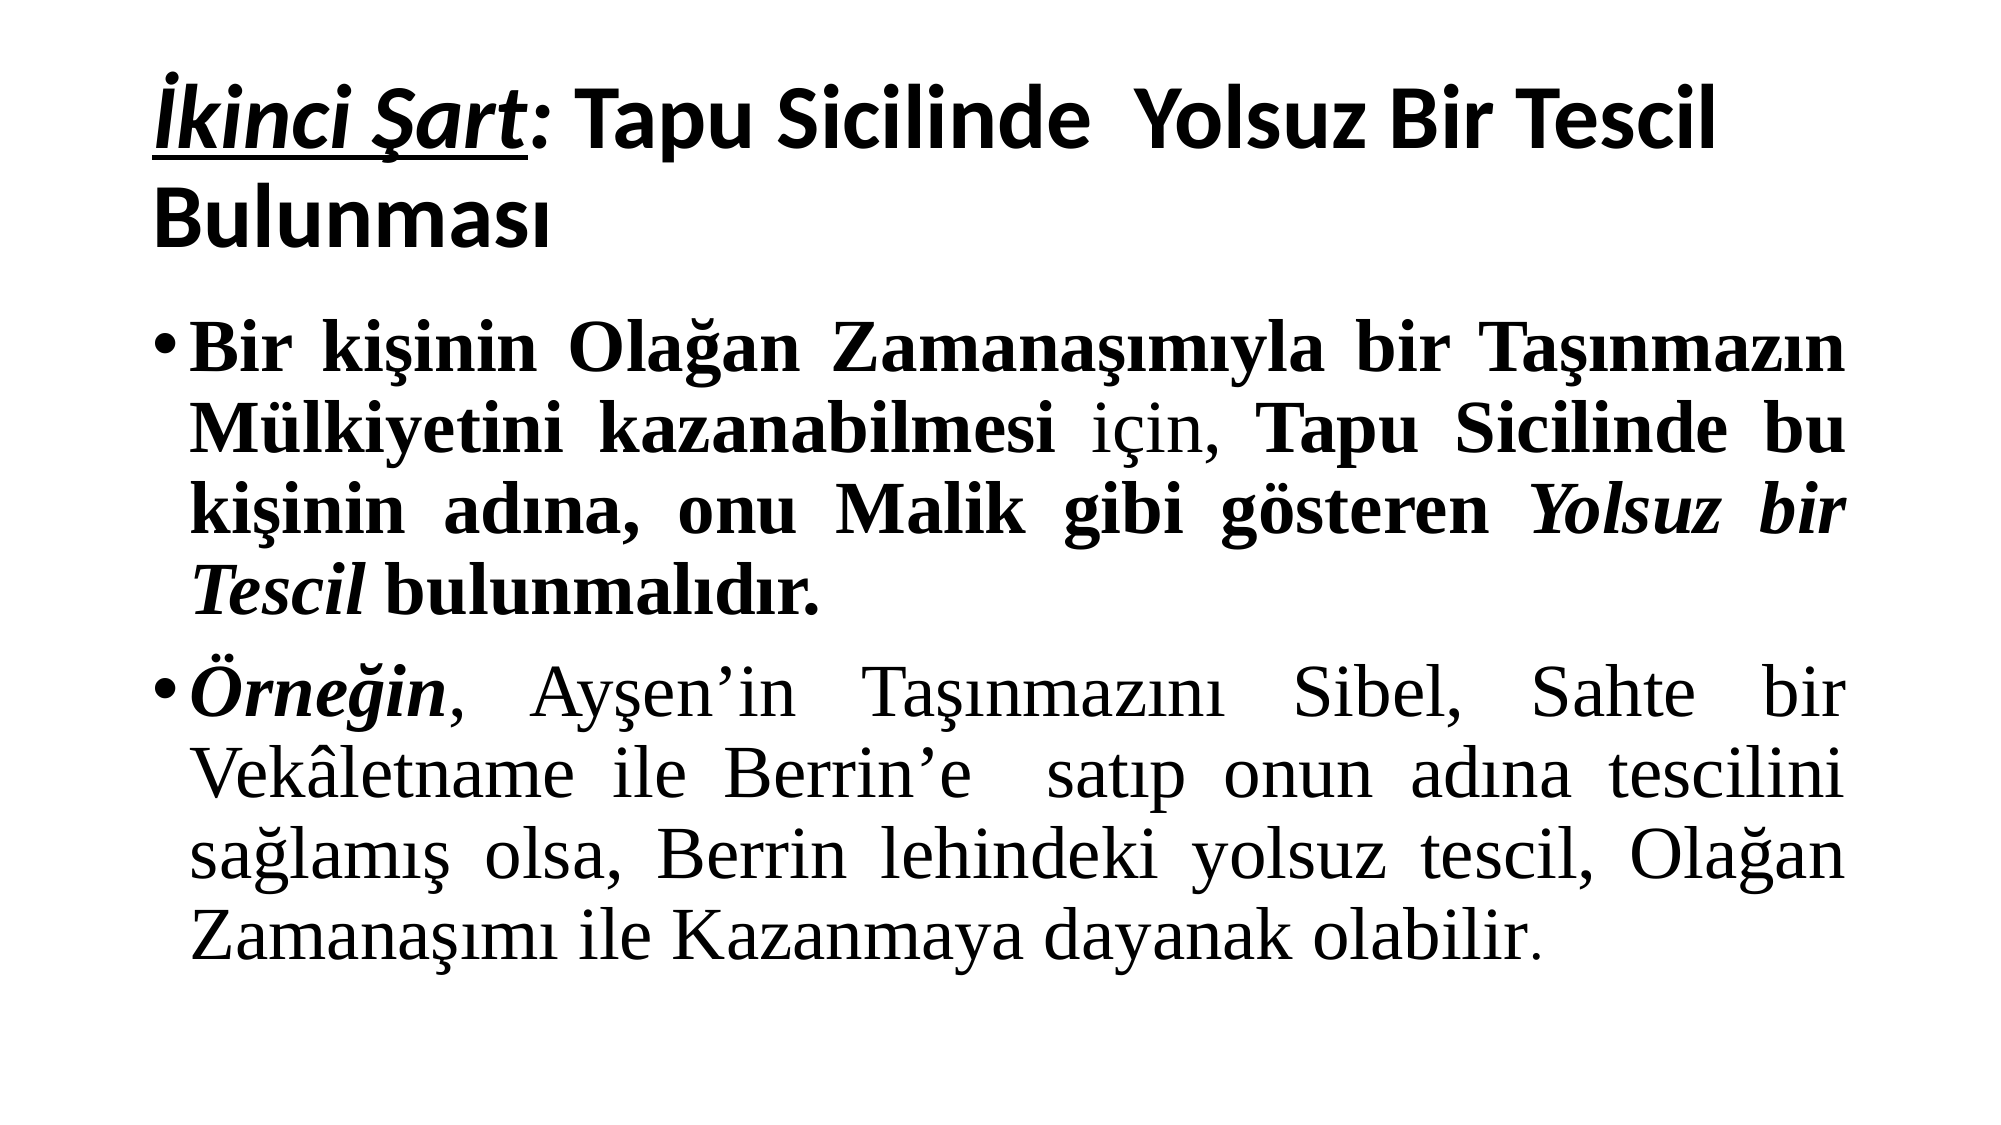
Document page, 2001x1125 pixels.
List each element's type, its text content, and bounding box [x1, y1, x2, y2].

title İkinci Şart: Tapu Sicilinde Yolsuz Bir Tescil Bulunması [137, 59, 1863, 278]
list Bir kişinin Olağan Zamanaşımıyla bir Taşınmazın Mülkiyetini kazanabilmesi için, Tapu Sicilinde bu kişinin adına, onu Malik gibi gösteren Yolsuz bir Tescil bulunmalıdır. Örneğin, Ayşen’in Taşınmazını Sibel, Sahte bir Vekâletname ile Berrin’e satıp onun adına tescilini sağlamış olsa, Berrin lehindeki yolsuz tescil, Olağan Zamanaşımı ile Kazanmaya dayanak olabilir. [137, 299, 1863, 1014]
